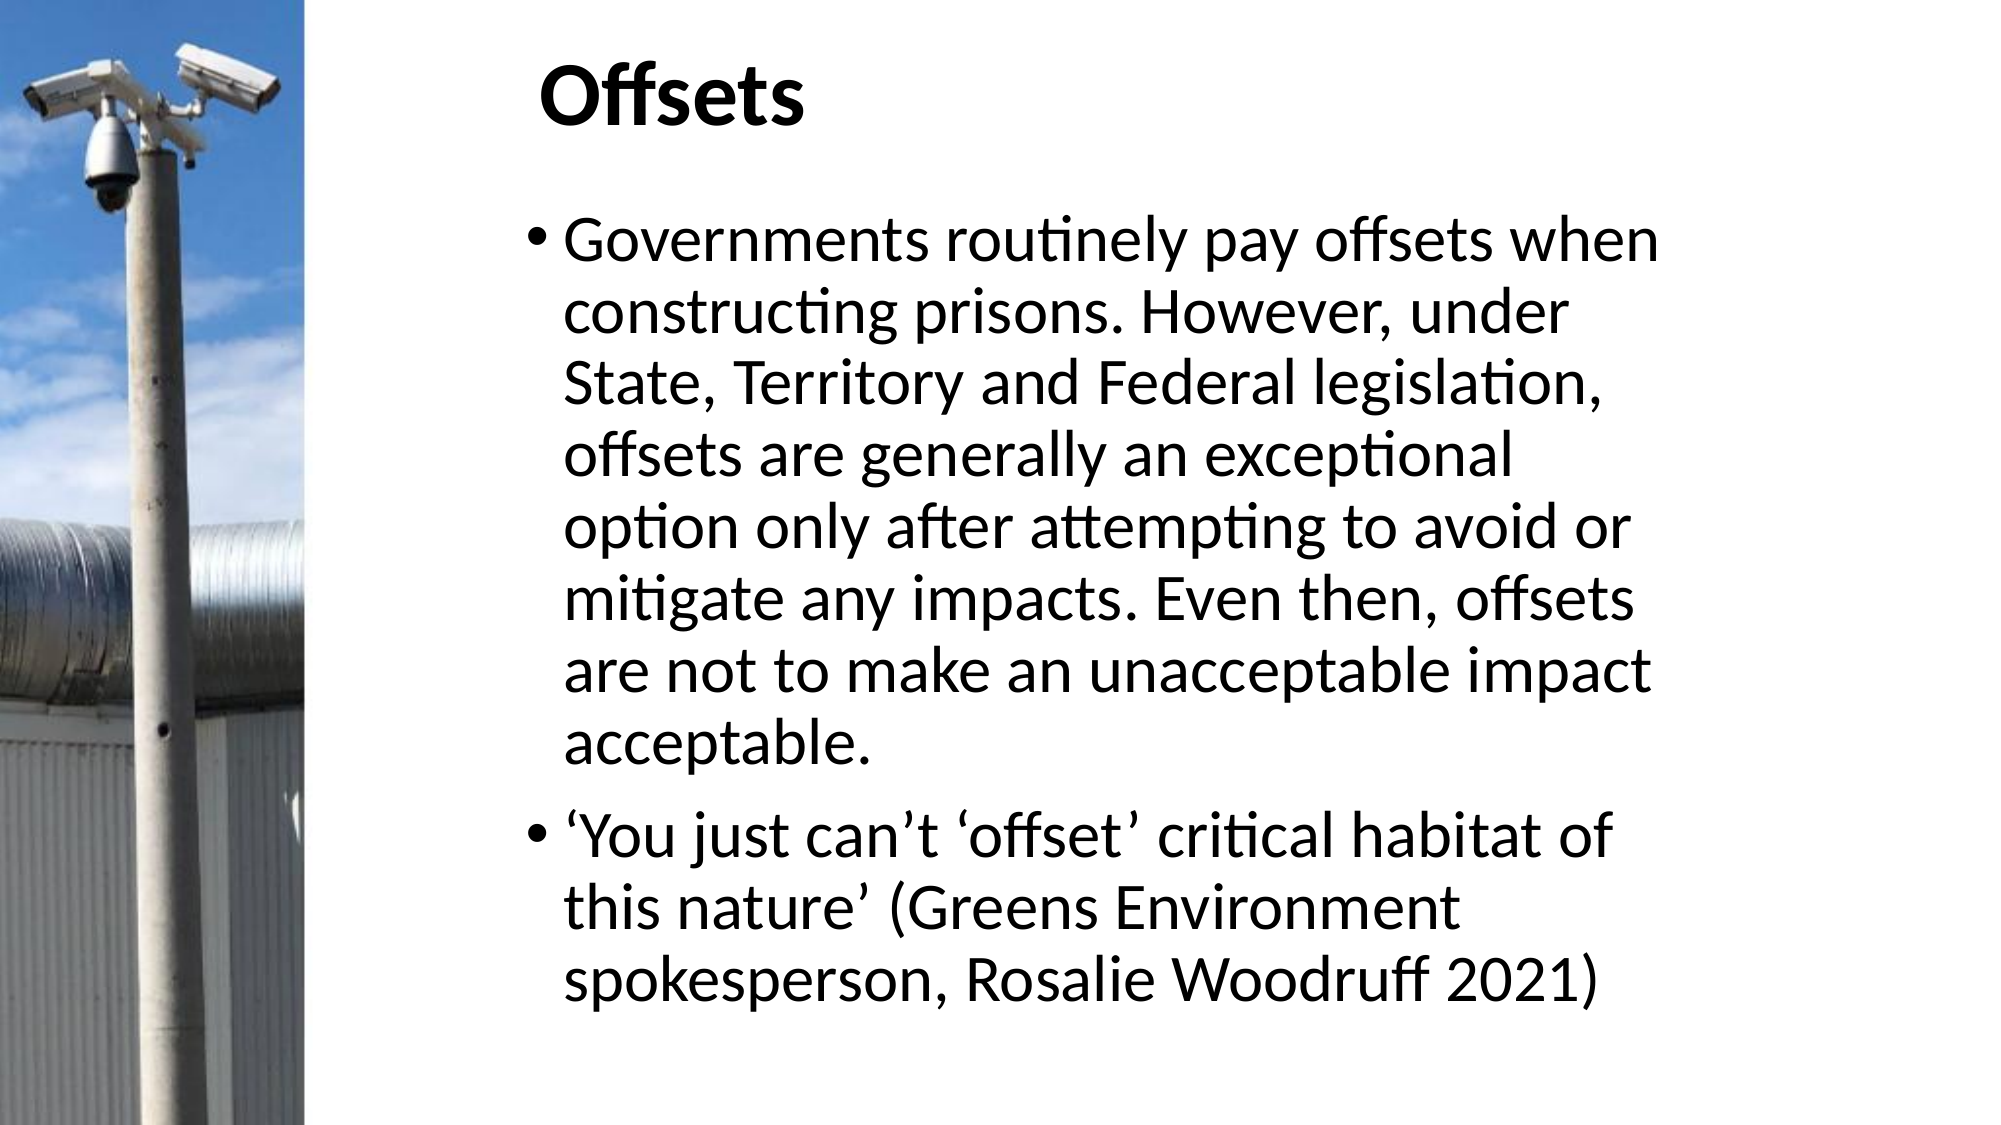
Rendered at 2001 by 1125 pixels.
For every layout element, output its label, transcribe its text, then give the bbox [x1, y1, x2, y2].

picture [0, 0, 2001, 1125]
title Offsets [524, 0, 1539, 196]
list Governments routinely pay offsets when constructing prisons. However, under State, Territory and Federal legislation, offsets are generally an exceptional option only after attempting to avoid or mitigate any impacts. Even then, offsets are not to make an unacceptable impact acceptable. ‘You just can’t ‘offset’ critical habitat of this nature’ (Greens Environment spokesperson, Rosalie Woodruff 2021) [510, 196, 1692, 1088]
